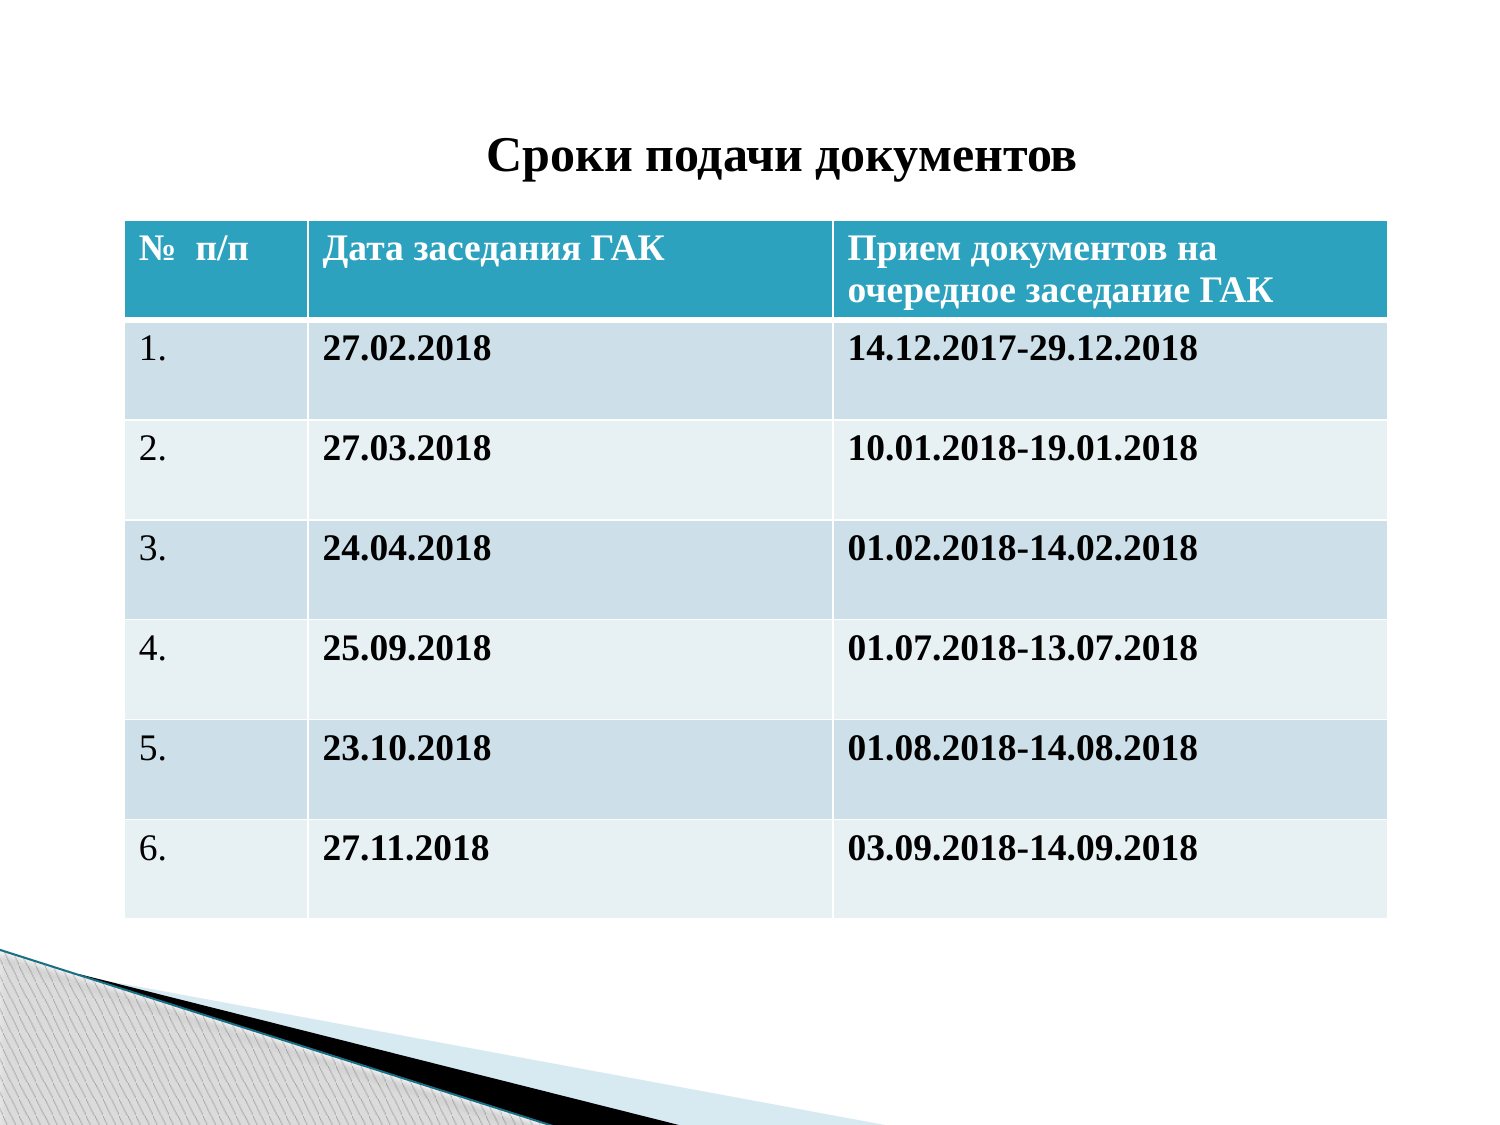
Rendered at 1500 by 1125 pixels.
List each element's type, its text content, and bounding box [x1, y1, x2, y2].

table_cell 6. [125, 820, 307, 918]
table_cell 23.10.2018 [309, 720, 832, 819]
table_cell 2. [125, 421, 307, 519]
table_header № п/п [125, 221, 307, 317]
table_cell 1. [125, 323, 307, 419]
table_cell 27.11.2018 [309, 820, 832, 918]
table_cell 25.09.2018 [309, 620, 832, 719]
list Сроки подачи документов [53, 113, 1483, 1047]
table_header Прием документов на очередное заседание ГАК [834, 221, 1387, 317]
table_cell 14.12.2017-29.12.2018 [834, 323, 1387, 419]
table_header Дата заседания ГАК [309, 221, 832, 317]
table_cell 01.08.2018-14.08.2018 [834, 720, 1387, 819]
table_cell 3. [125, 521, 307, 619]
table_cell 01.02.2018-14.02.2018 [834, 521, 1387, 619]
table_cell 10.01.2018-19.01.2018 [834, 421, 1387, 519]
table_cell 27.03.2018 [309, 421, 832, 519]
table_cell 03.09.2018-14.09.2018 [834, 820, 1387, 918]
table_cell 01.07.2018-13.07.2018 [834, 620, 1387, 719]
table_cell 24.04.2018 [309, 521, 832, 619]
table_cell 27.02.2018 [309, 323, 832, 419]
table_cell 5. [125, 720, 307, 819]
table_cell 4. [125, 620, 307, 719]
